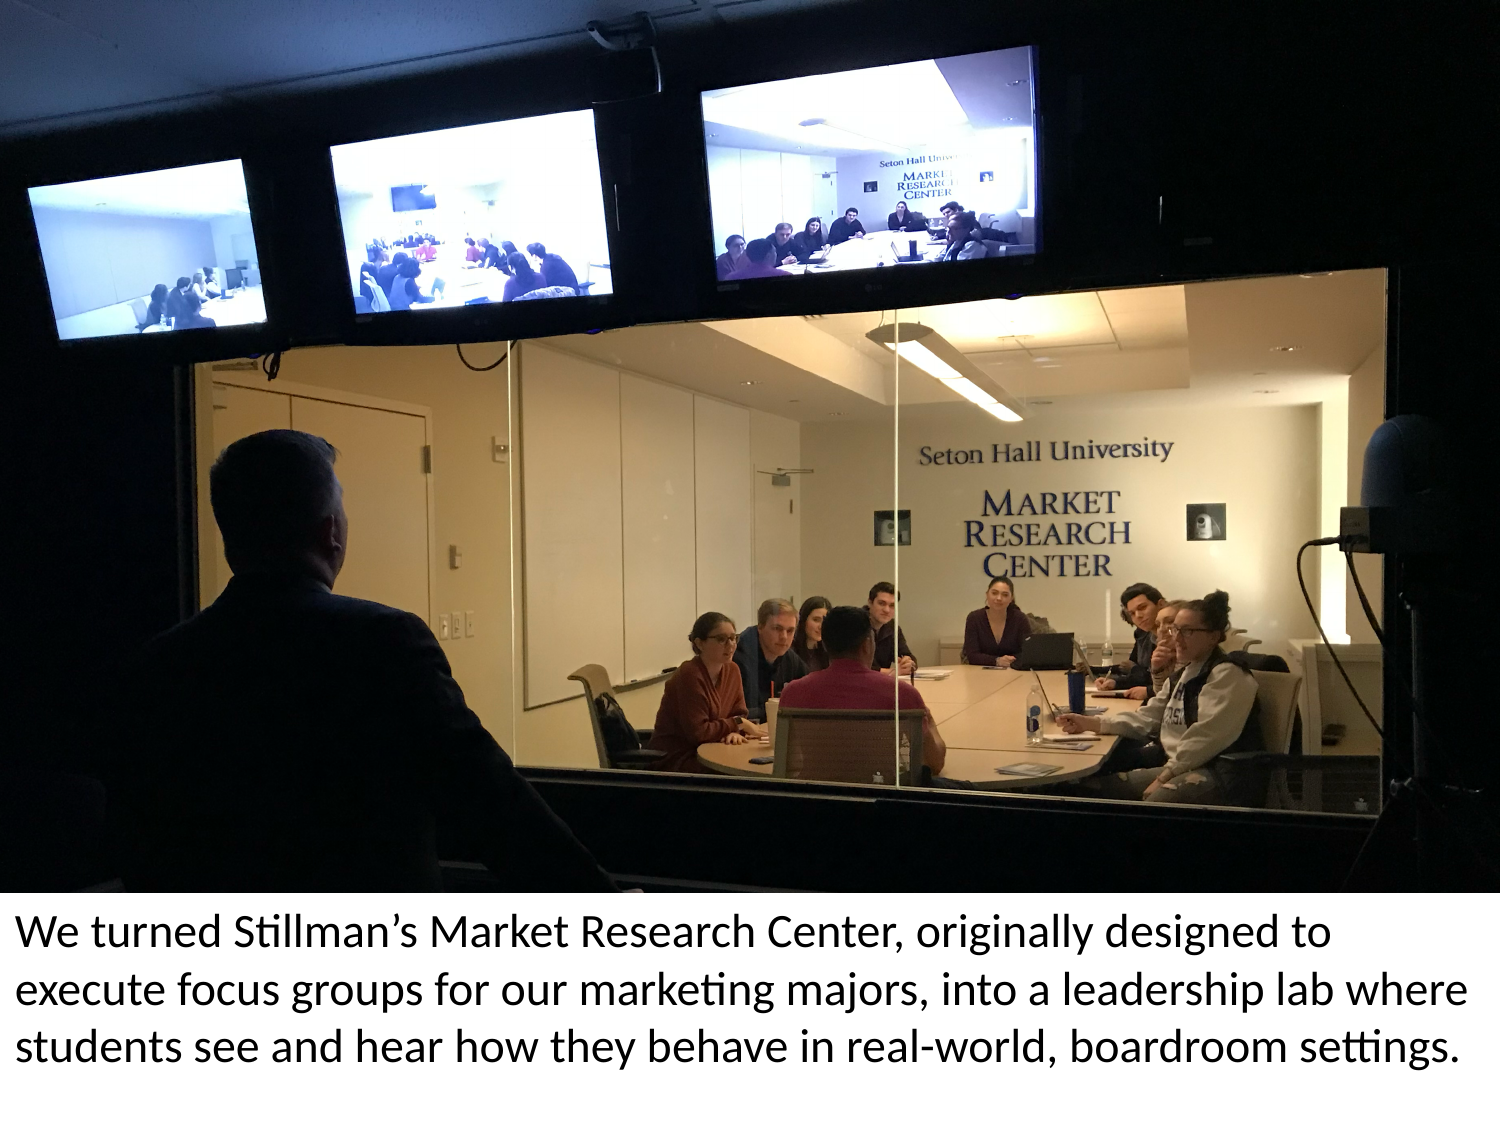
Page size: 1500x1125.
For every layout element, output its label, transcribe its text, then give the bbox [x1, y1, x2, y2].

text_box We turned Stillman’s Market Research Center, originally designed to execute focus groups for our marketing majors, into a leadership lab where students see and hear how they behave in real-world, boardroom settings. [0, 899, 1500, 1080]
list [0, 0, 1500, 893]
